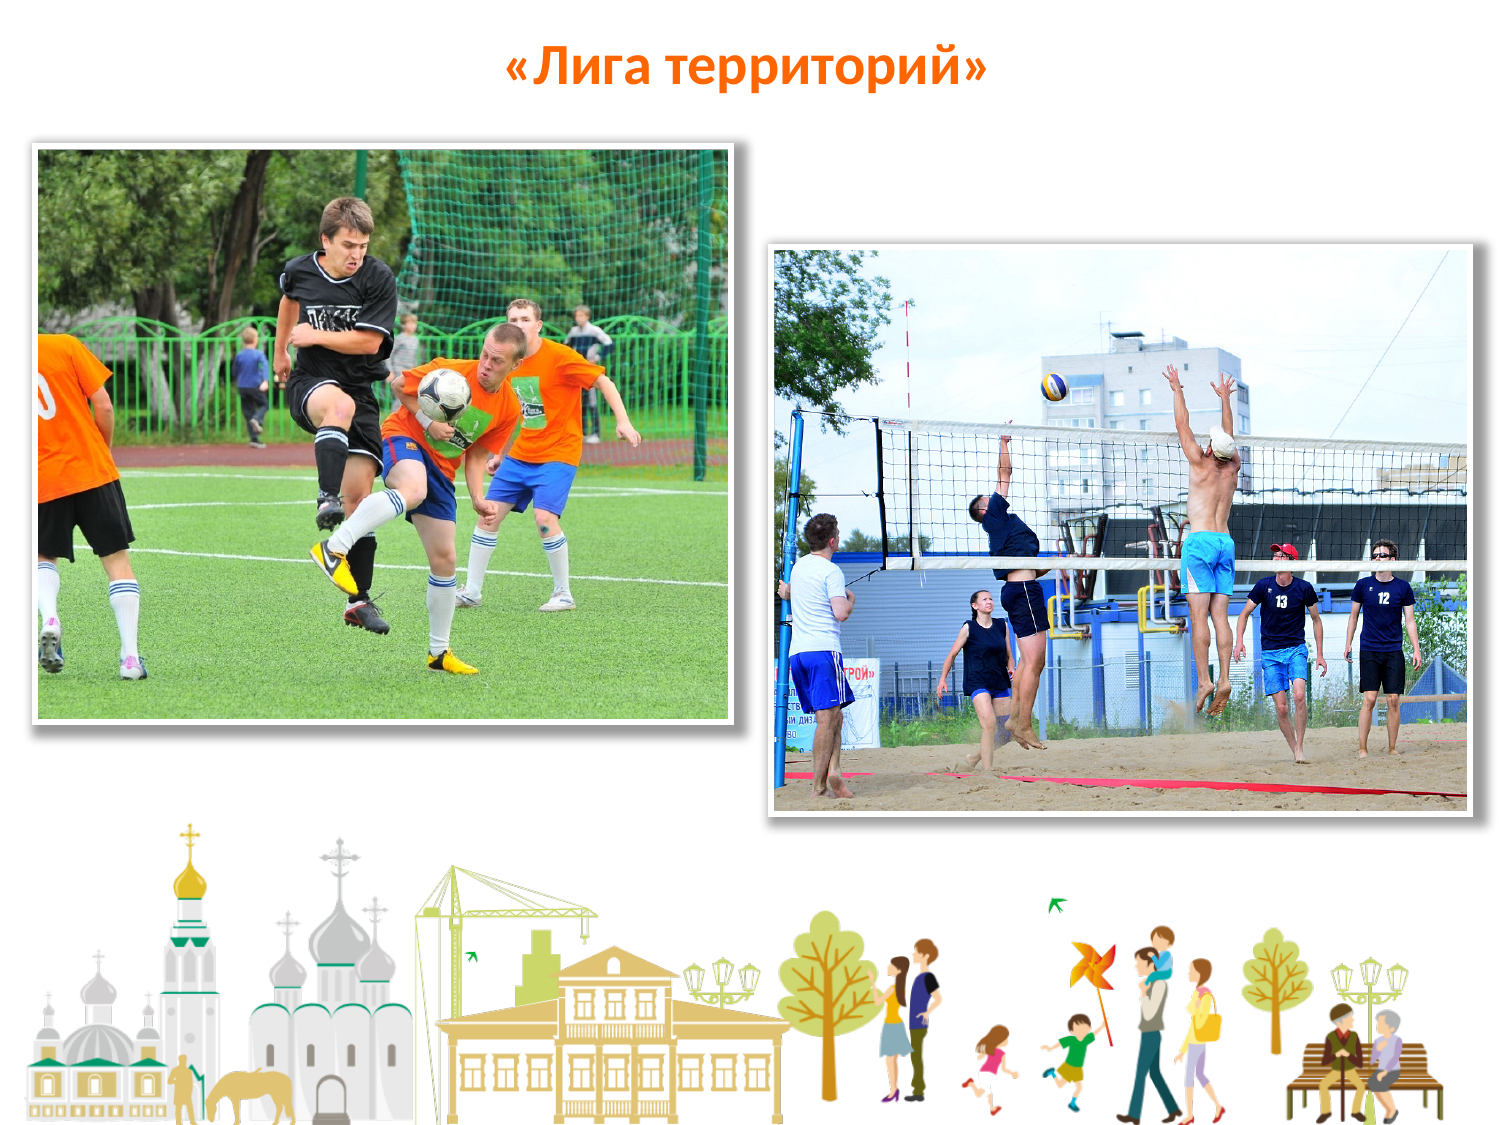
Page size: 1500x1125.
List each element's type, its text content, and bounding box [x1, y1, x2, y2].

picture [22, 821, 1500, 1125]
picture [774, 249, 1468, 811]
picture [37, 148, 729, 720]
text_box «Лига территорий» [52, 19, 1444, 104]
